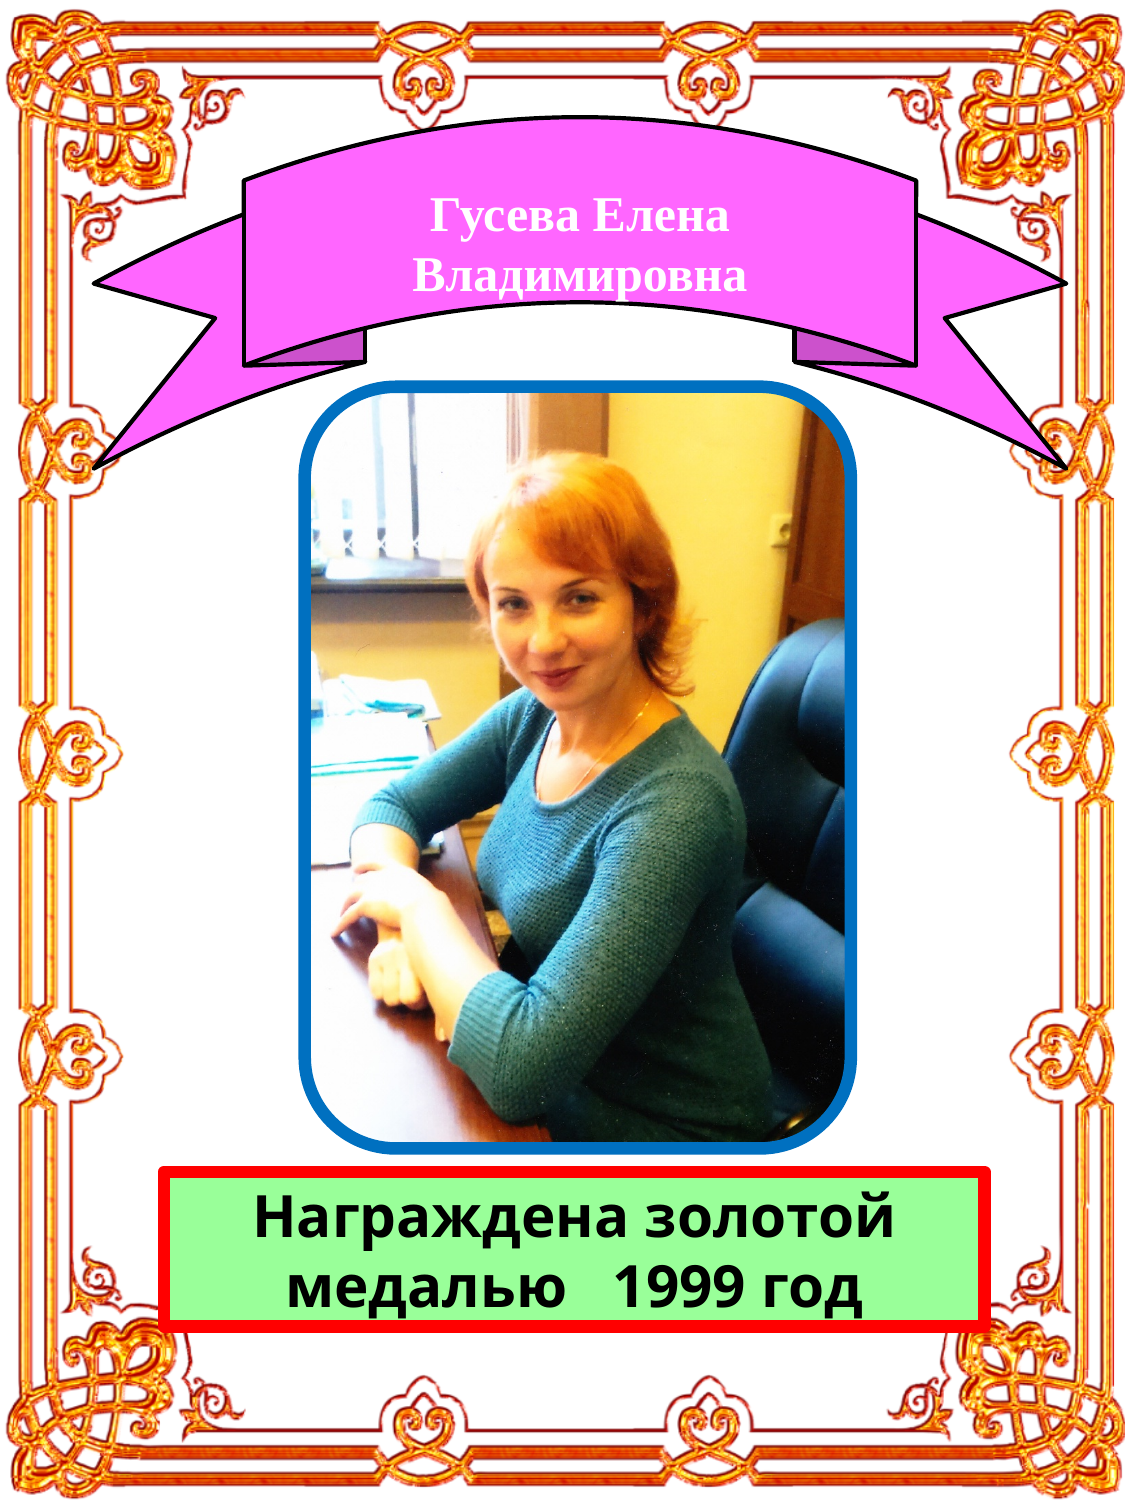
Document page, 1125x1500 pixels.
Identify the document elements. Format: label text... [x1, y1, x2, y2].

text_box Гусева Елена Владимировна [241, 115, 919, 185]
text_box Награждена золотой медалью 1999 год [164, 1322, 985, 1327]
picture [0, 187, 1125, 1313]
